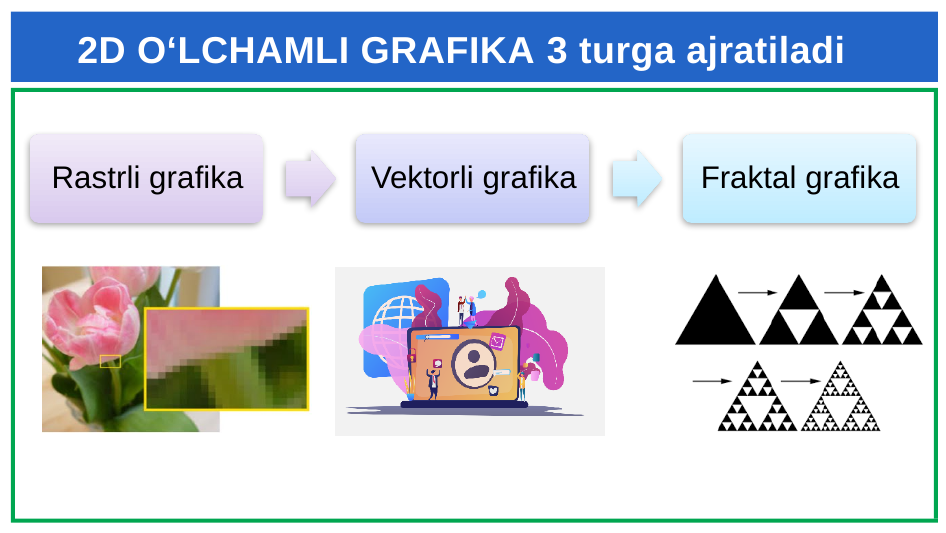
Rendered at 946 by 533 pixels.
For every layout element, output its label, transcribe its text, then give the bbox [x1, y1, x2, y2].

picture [665, 256, 929, 442]
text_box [28, 134, 917, 224]
picture [42, 264, 312, 434]
text_box 2D O‘LCHAMLI GRAFIKA 3 turga ajratiladi [22, 22, 898, 71]
picture [335, 267, 605, 436]
